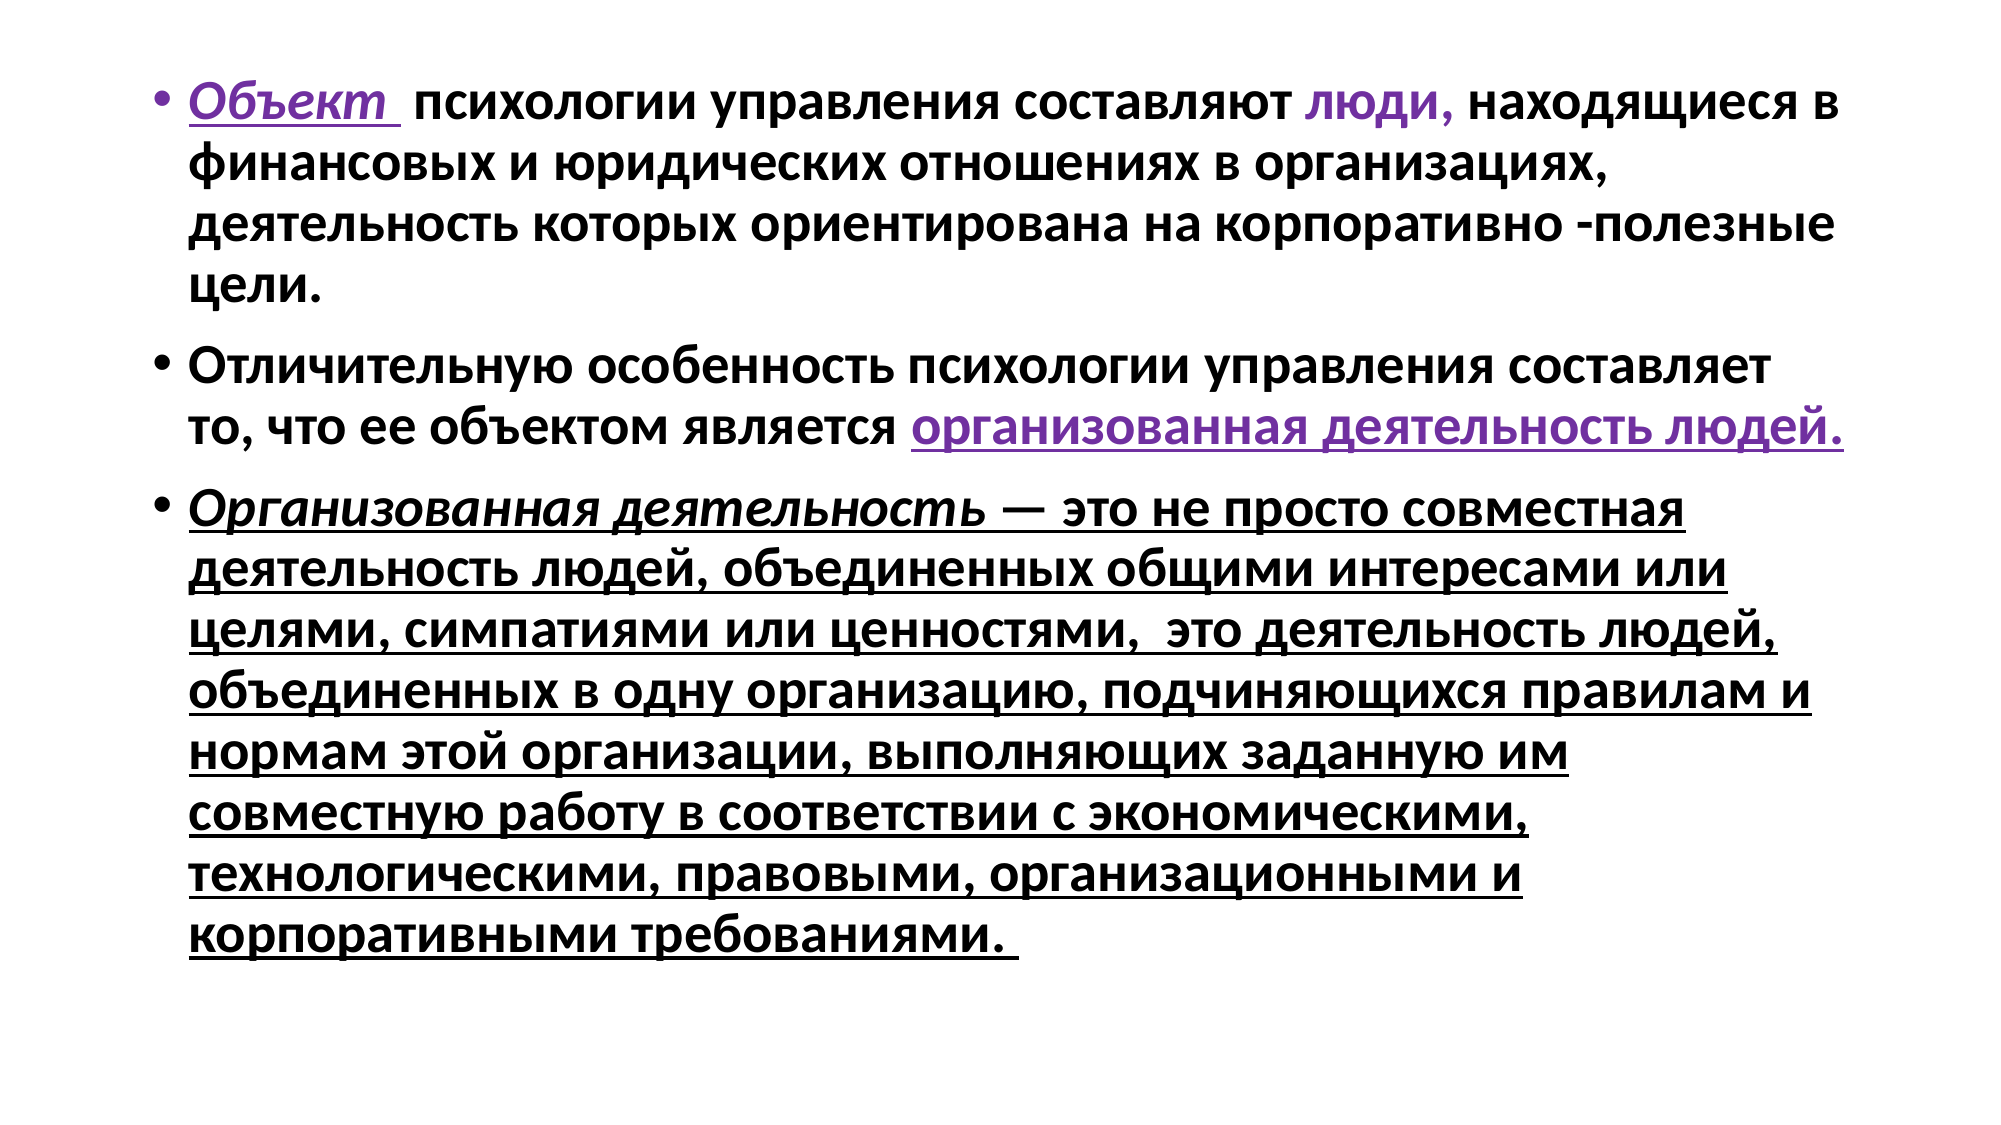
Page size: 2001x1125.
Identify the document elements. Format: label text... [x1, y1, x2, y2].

list Объект психологии управления составляют люди, находящиеся в финансовых и юридических отношениях в организациях, деятельность которых ориентирована на корпоративно -полезные цели. Отличительную особенность психологии управления составляет то, что ее объектом является организованная деятельность людей. Организованная деятельность — это не просто совместная деятельность людей, объединенных общими интересами или целями, симпатиями или ценностями, это деятельность людей, объединенных в одну организацию, подчиняющихся правилам и нормам этой организации, выполняющих заданную им совместную работу в соответствии с экономическими, технологическими, правовыми, организационными и корпоративными требованиями. [137, 63, 1863, 1014]
